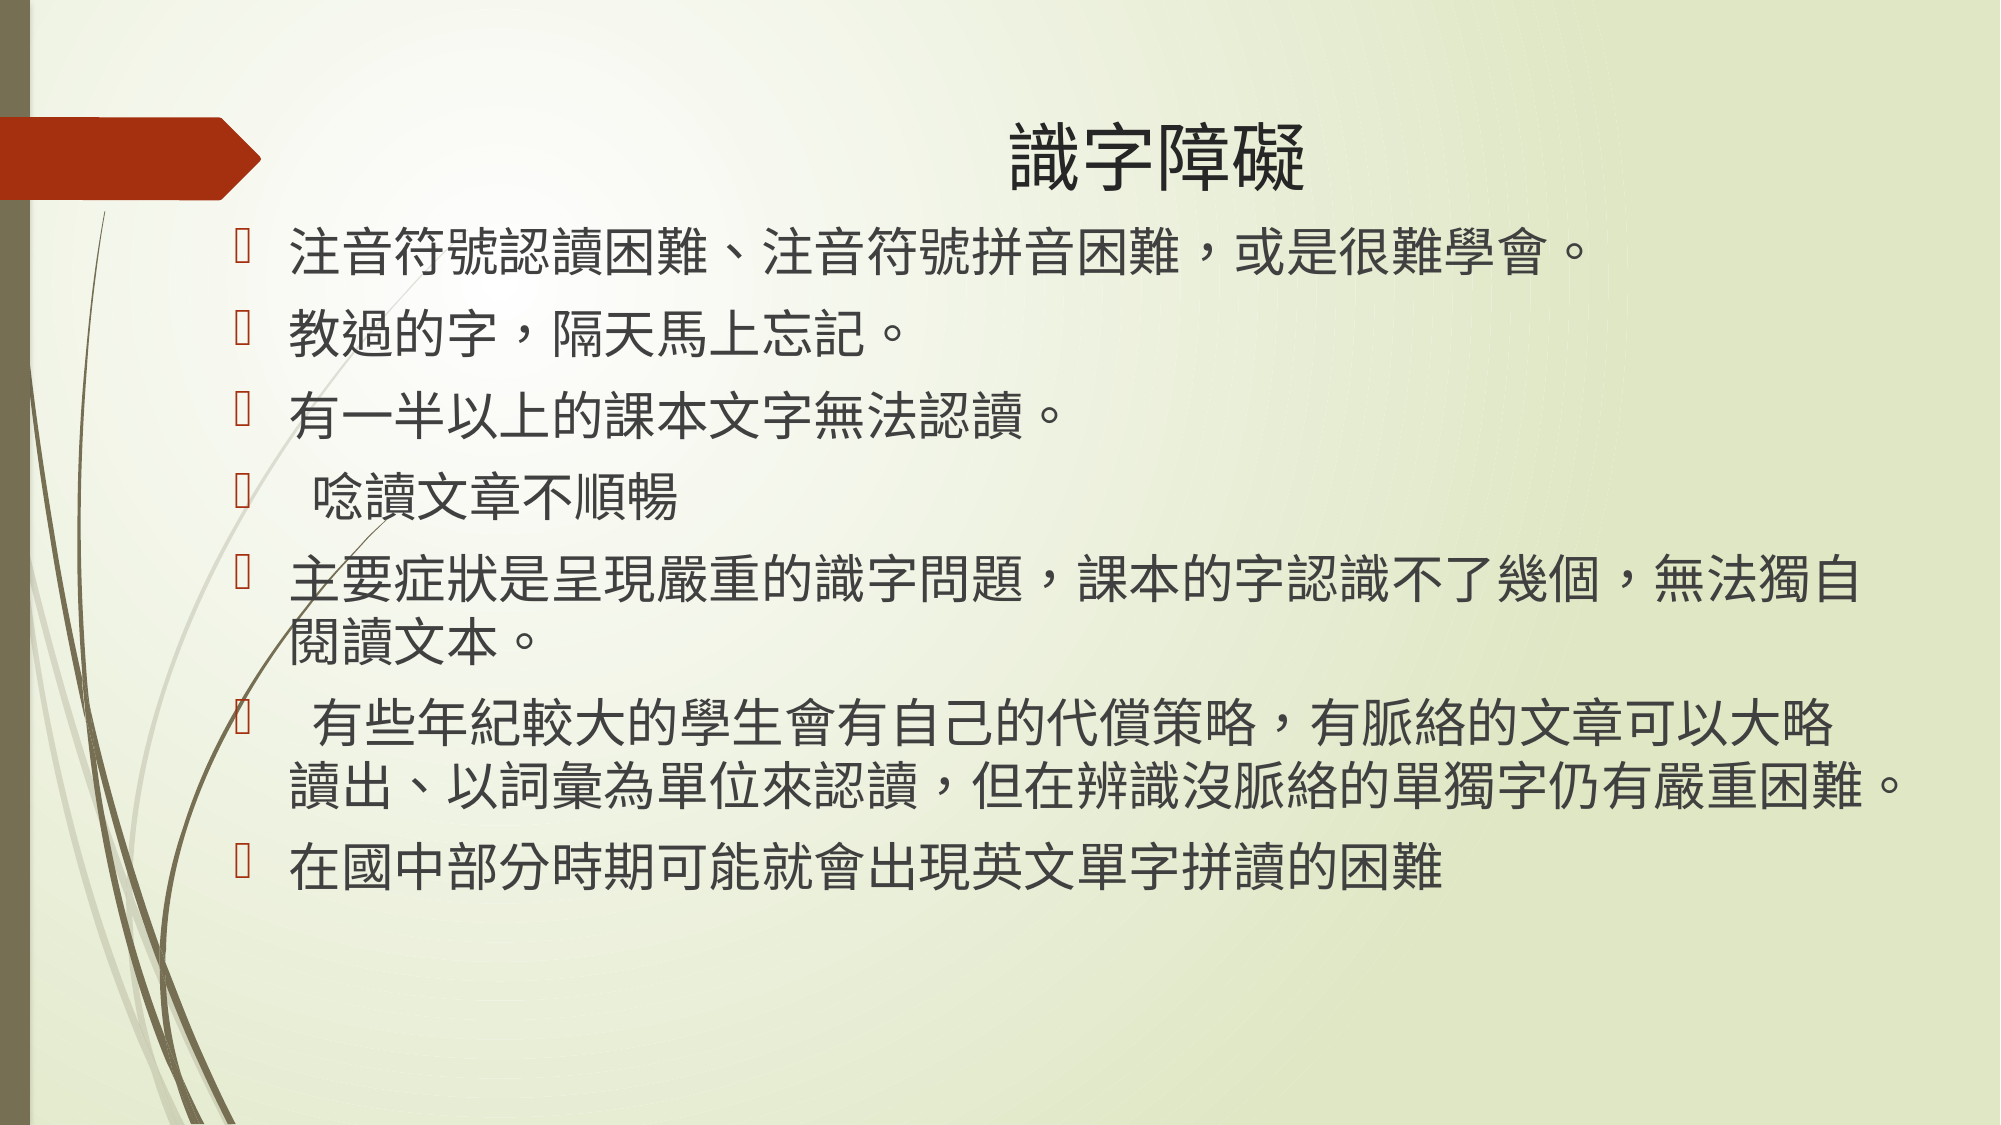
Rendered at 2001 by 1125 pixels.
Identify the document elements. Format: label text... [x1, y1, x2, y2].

list 注音符號認讀困難、注音符號拼音困難，或是很難學會。 教過的字，隔天馬上忘記。 有一半以上的課本文字無法認讀。 唸讀文章不順暢 主要症狀是呈現嚴重的識字問題，課本的字認識不了幾個，無法獨自閱讀文本。 有些年紀較大的學生會有自己的代償策略，有脈絡的文章可以大略讀出、以詞彙為單位來認讀，但在辨識沒脈絡的單獨字仍有嚴重困難。 在國中部分時期可能就會出現英文單字拼讀的困難 [218, 212, 1888, 970]
title 識字障礙 [425, 102, 1888, 212]
